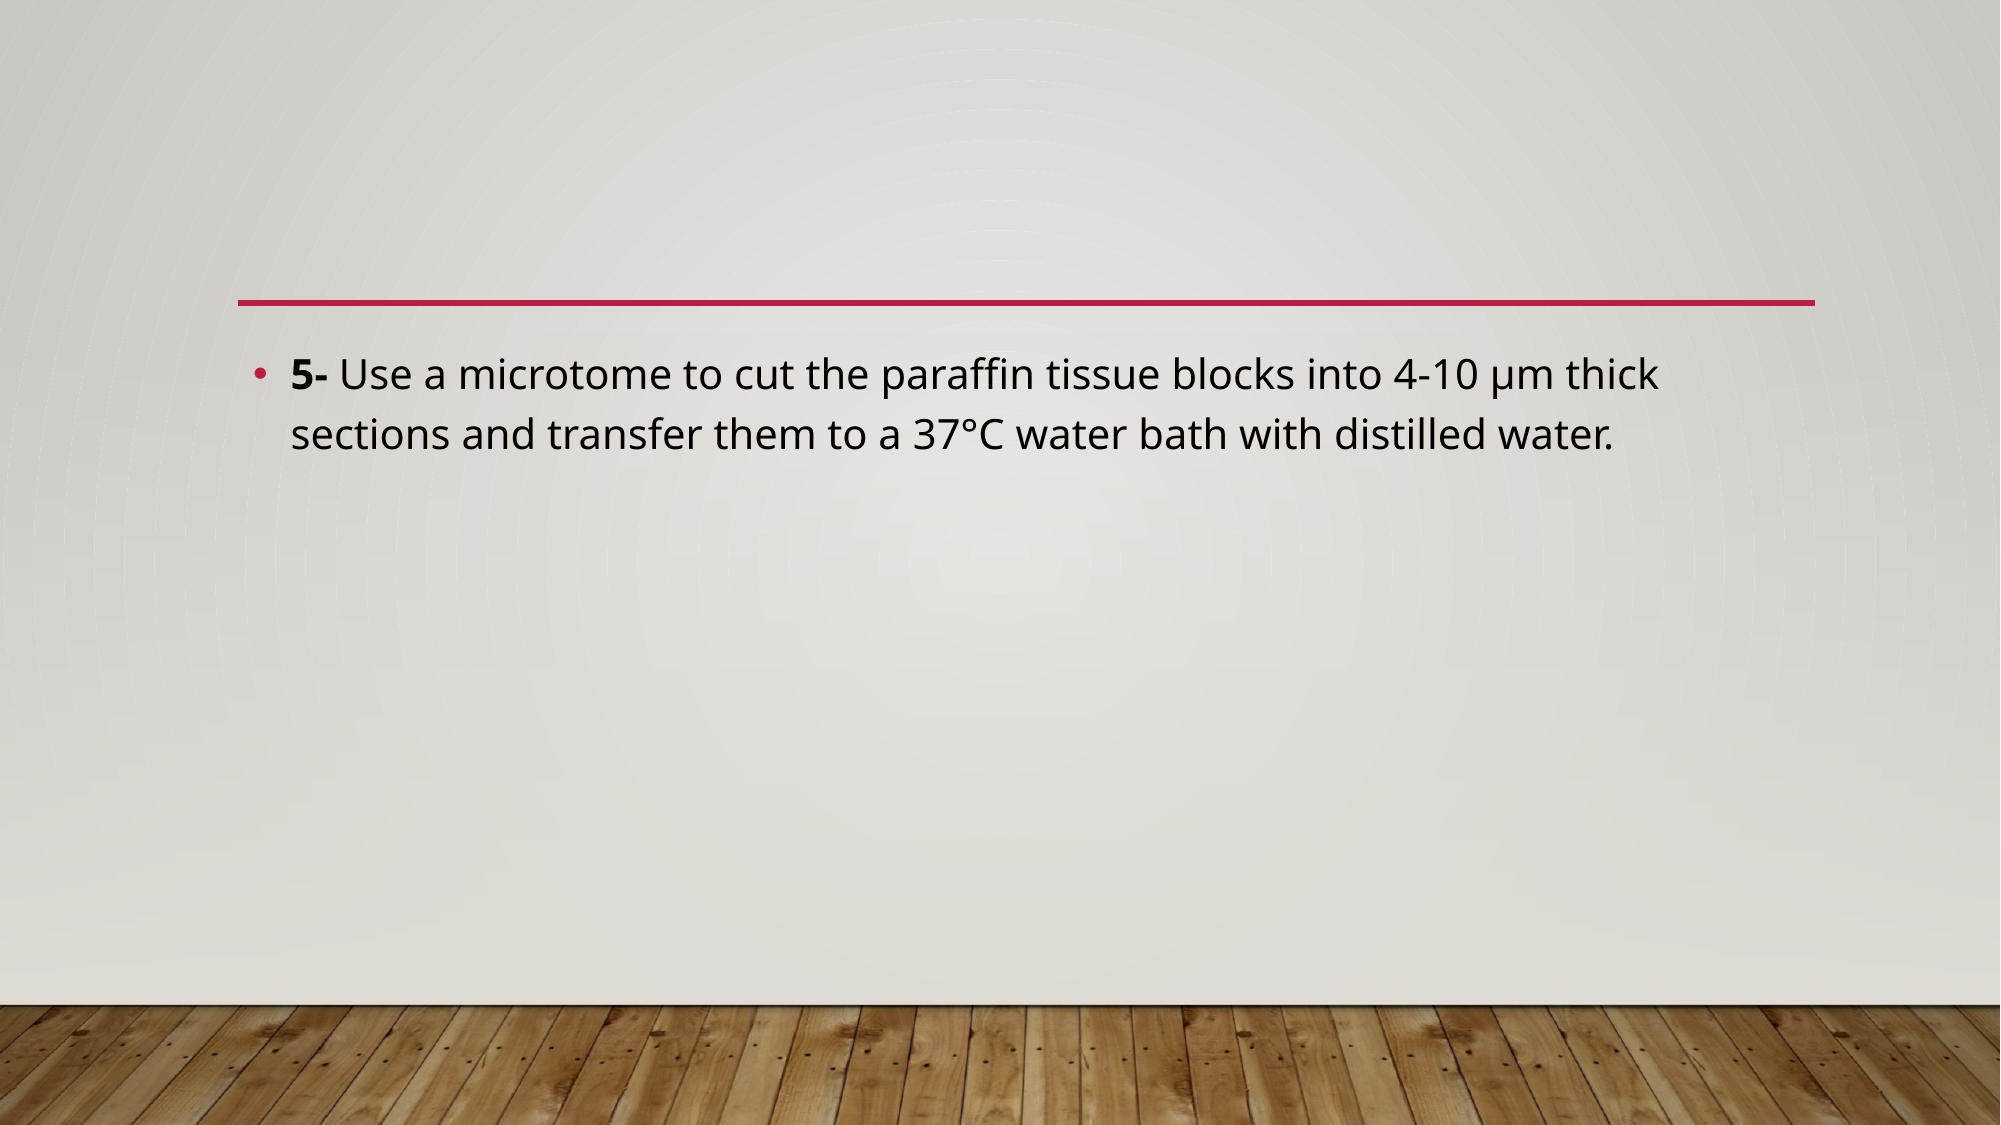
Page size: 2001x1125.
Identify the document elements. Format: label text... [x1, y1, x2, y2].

picture [0, 1005, 2000, 1125]
list 5- Use a microtome to cut the paraffin tissue blocks into 4-10 μm thick sections and transfer them to a 37°C water bath with distilled water. [238, 330, 1814, 897]
